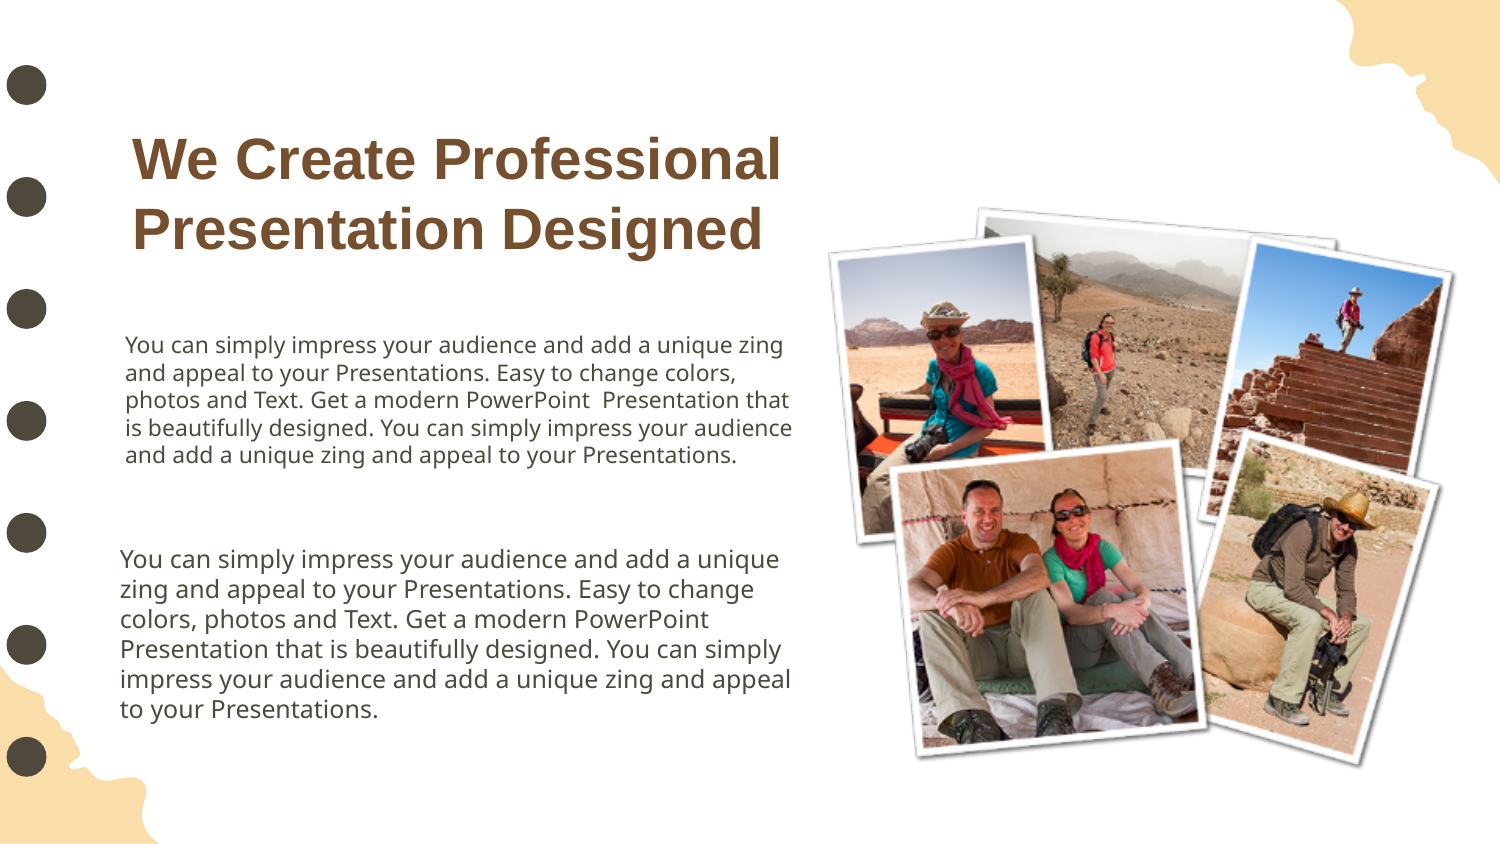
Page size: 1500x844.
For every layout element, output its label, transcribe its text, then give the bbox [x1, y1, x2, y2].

text_box [0, 444, 736, 844]
text_box We Create Professional Presentation Designed [126, 121, 823, 262]
text_box You can simply impress your audience and add a unique zing and appeal to your Presentations. Easy to change colors, photos and Text. Get a modern PowerPoint Presentation that is beautifully designed. You can simply impress your audience and add a unique zing and appeal to your Presentations. [110, 323, 735, 476]
picture [735, 192, 1500, 777]
